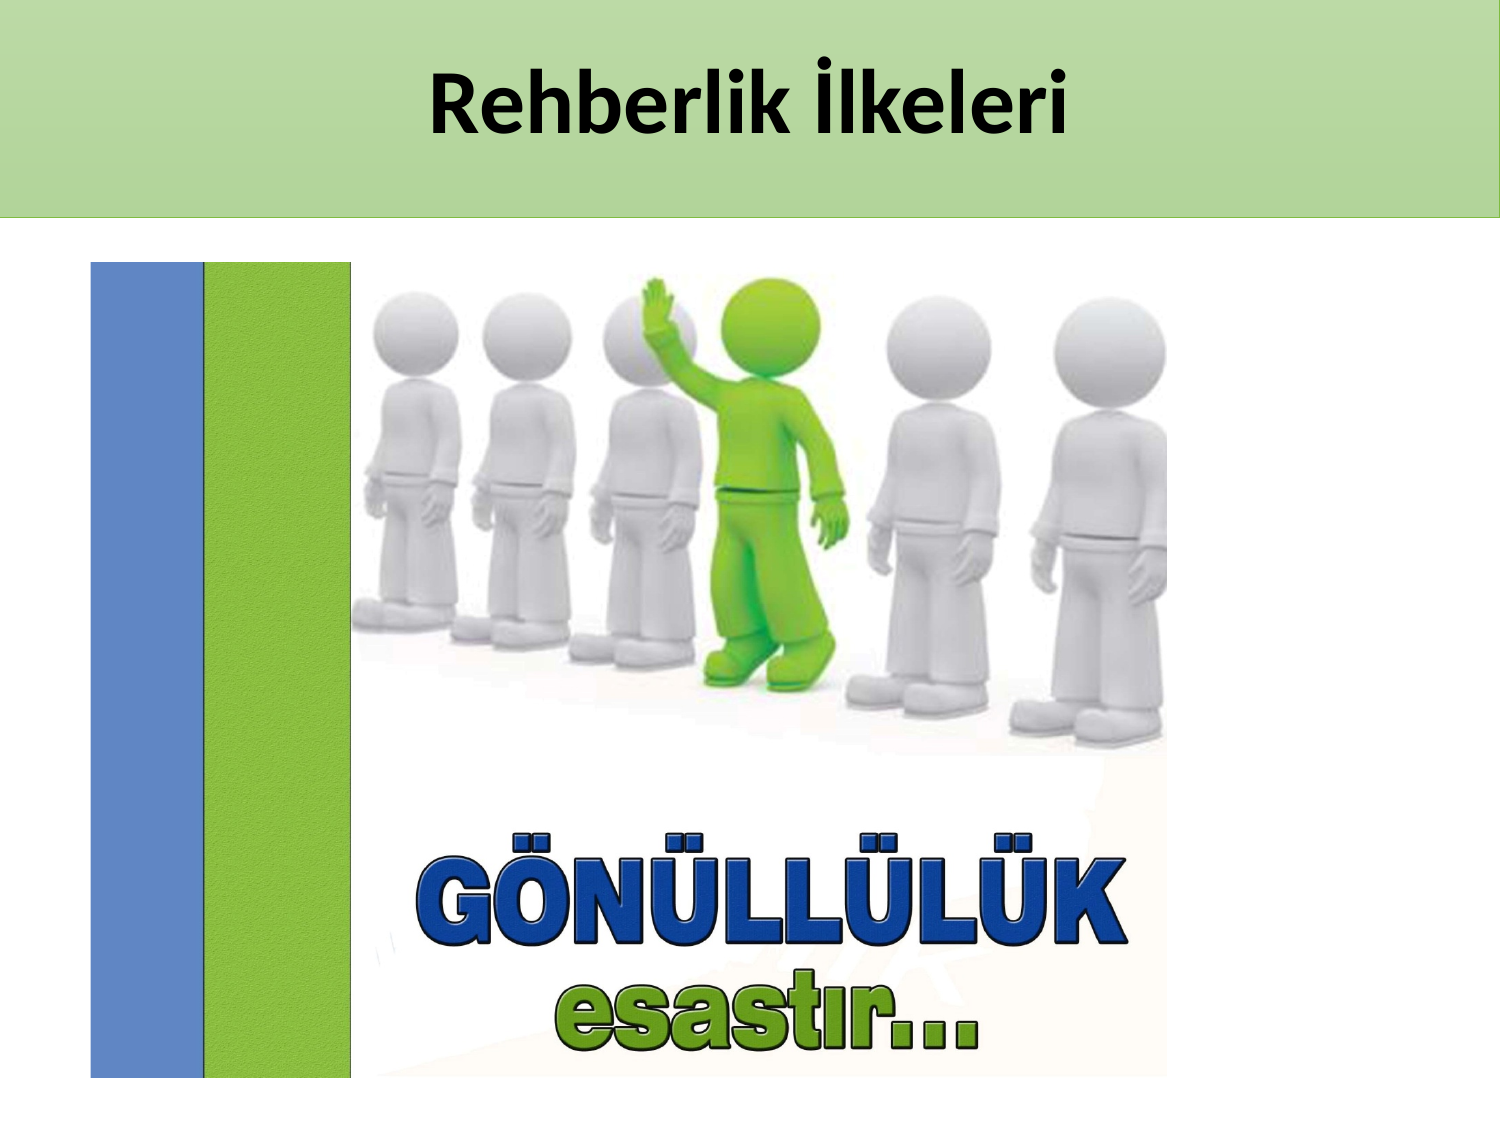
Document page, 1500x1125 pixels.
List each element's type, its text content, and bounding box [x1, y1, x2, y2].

text_box Rehberlik İlkeleri [0, 0, 1500, 218]
picture [90, 262, 1167, 1078]
